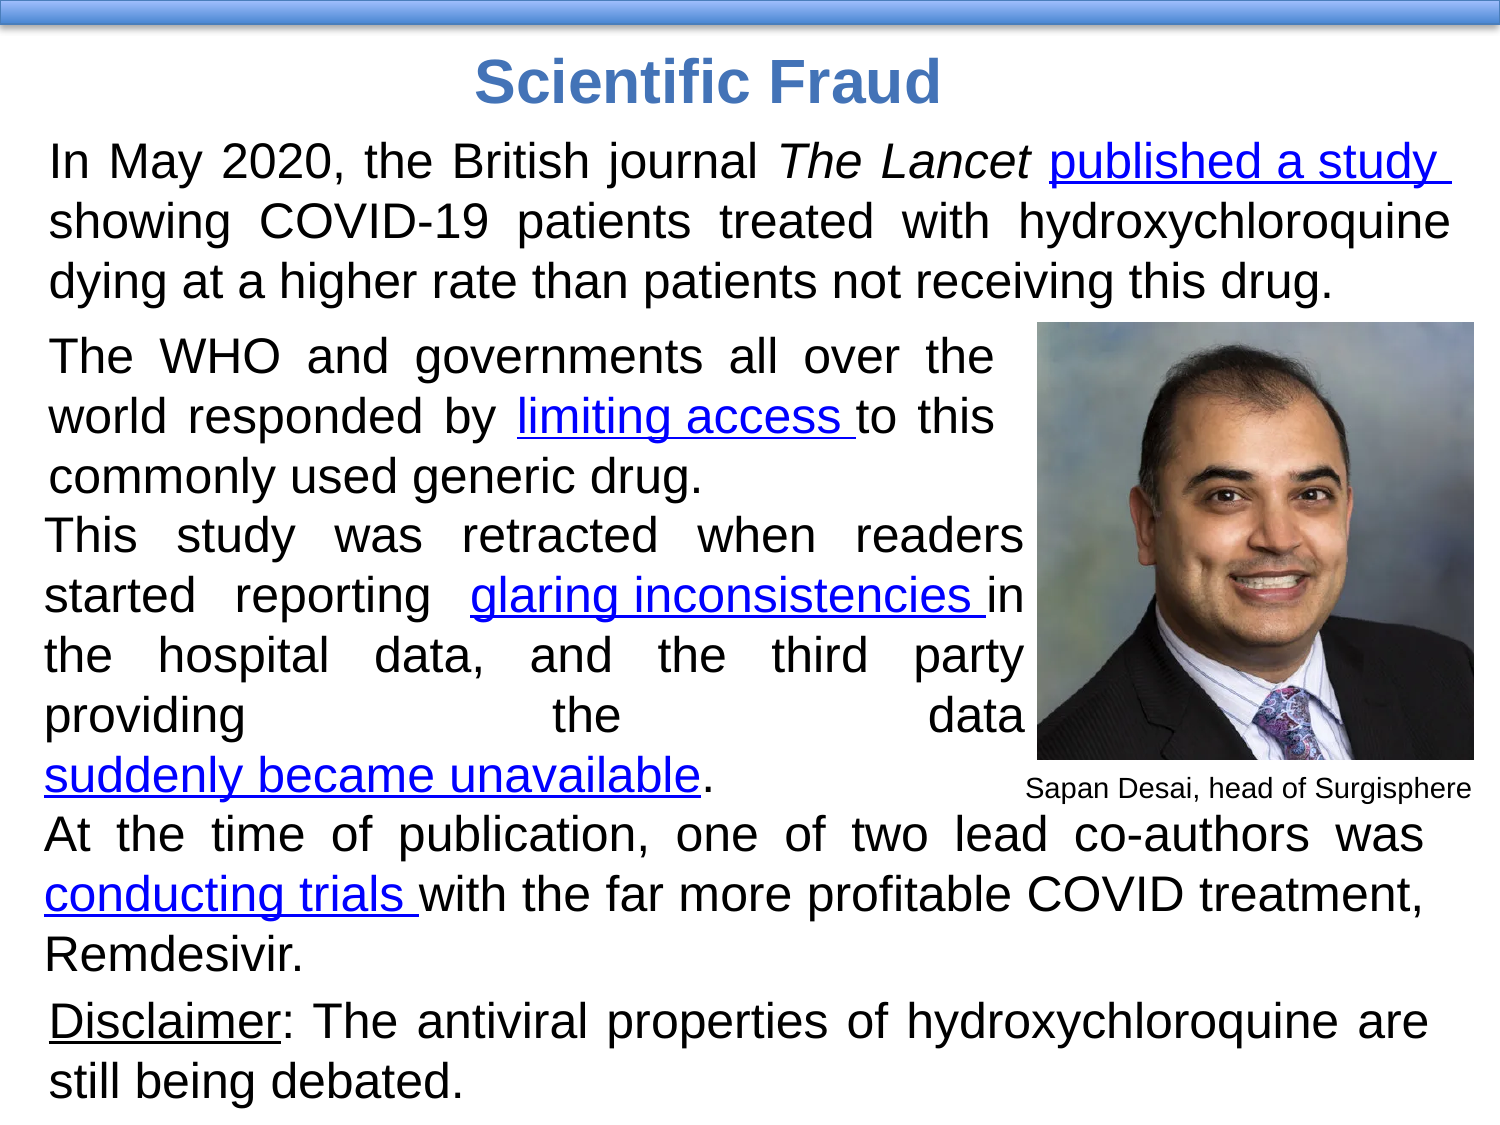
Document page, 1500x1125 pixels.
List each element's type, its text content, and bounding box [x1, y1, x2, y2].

picture [1036, 322, 1474, 760]
text_box Sapan Desai, head of Surgisphere [1040, 762, 1500, 812]
text_box The WHO and governments all over the world responded by limiting access to this commonly used generic drug. [33, 316, 1011, 512]
text_box Disclaimer: The antiviral properties of hydroxychloroquine are still being debated. [33, 981, 1445, 1116]
text_box This study was retracted when readers started reporting glaring inconsistencies in the hospital data, and the third party providing the data suddenly became unavailable. [28, 494, 1040, 793]
text_box At the time of publication, one of two lead co-authors was conducting trials with the far more profitable COVID treatment, Remdesivir. [28, 793, 1441, 989]
text_box In May 2020, the British journal The Lancet published a study showing COVID-19 patients treated with hydroxychloroquine dying at a higher rate than patients not receiving this drug. [33, 120, 1467, 338]
title Scientific Fraud [33, 34, 1384, 120]
